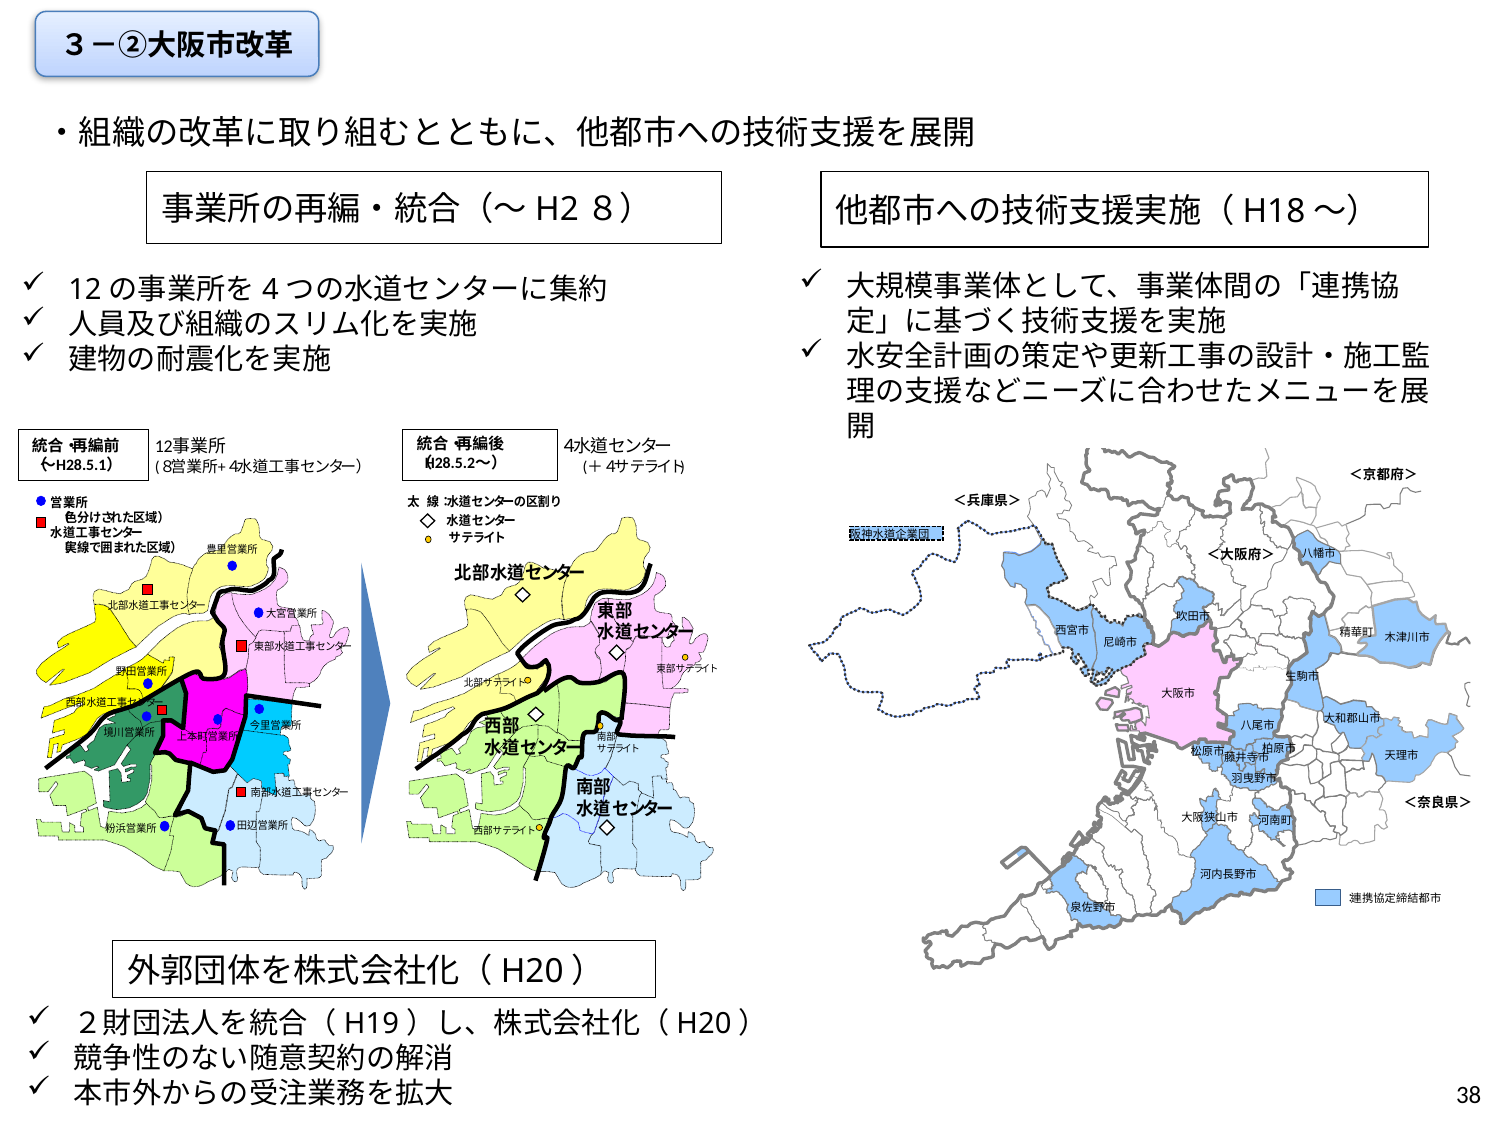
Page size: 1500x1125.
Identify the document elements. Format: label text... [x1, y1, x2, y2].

slide_number 38 [1146, 1063, 1497, 1124]
text_box 大規模事業体として、事業体間の「連携協定」に基づく技術支援を実施 水安全計画の策定や更新工事の設計・施工監理の支援などニーズに合わせたメニューを展開 [783, 258, 1442, 446]
text_box 外郭団体を株式会社化（H20） [110, 938, 657, 999]
text_box 他都市への技術支援実施（H18～） [819, 169, 1431, 249]
picture [781, 447, 1471, 988]
picture [17, 428, 722, 892]
text_box ２財団法人を統合（H19）し、株式会社化（H20） 競争性のない随意契約の解消 本市外からの受注業務を拡大 [10, 995, 776, 1125]
text_box ・組織の改革に取り組むとともに、他都市への技術支援を展開 [29, 101, 1024, 176]
text_box 事業所の再編・統合（～H2８） [145, 176, 723, 246]
text_box ３－②大阪市改革 [34, 10, 320, 78]
text_box 12の事業所を4つの水道センターに集約 人員及び組織のスリム化を実施 建物の耐震化を実施 [5, 261, 746, 406]
